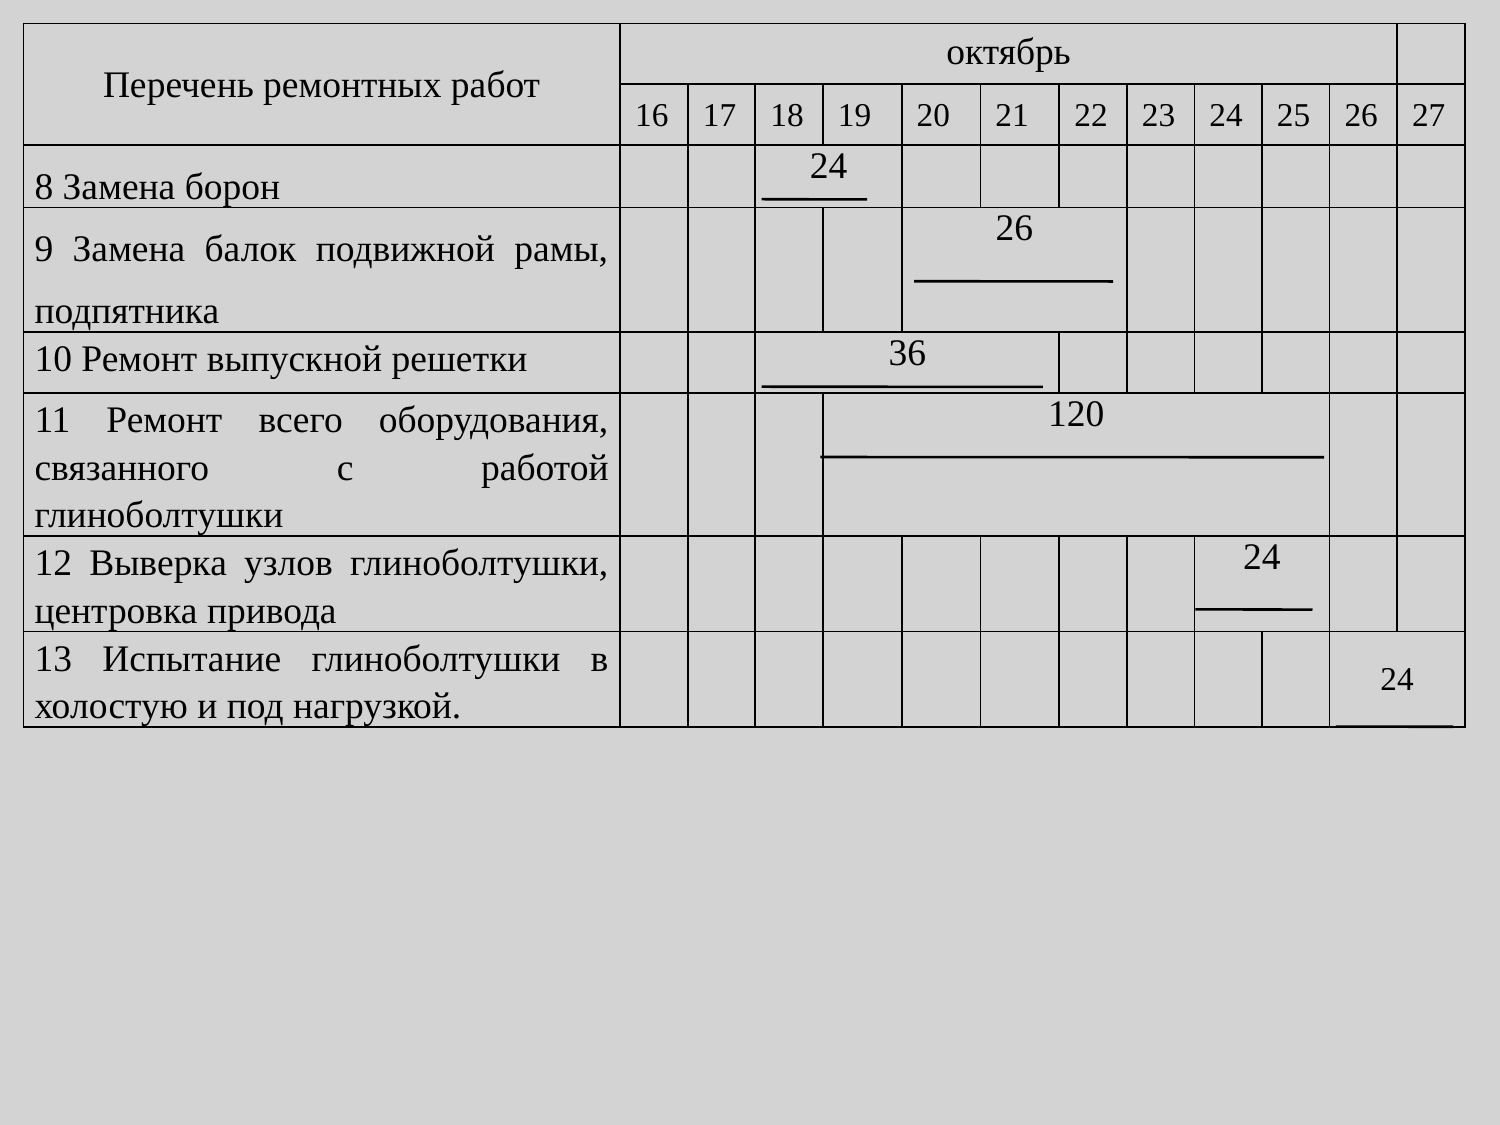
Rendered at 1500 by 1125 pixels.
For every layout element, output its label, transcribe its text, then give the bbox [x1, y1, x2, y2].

table_cell [1330, 333, 1396, 392]
table_cell [1195, 632, 1261, 726]
table_cell 12 Выверка узлов глиноболтушки, центровка привода [24, 537, 619, 631]
table_cell 19 [824, 85, 901, 144]
table_cell [689, 632, 754, 726]
table_cell [689, 333, 754, 392]
table_cell [621, 632, 687, 726]
table_cell 9 Замена балок подвижной рамы, подпятника [24, 208, 619, 331]
table_cell 16 [621, 85, 687, 144]
table_cell [1195, 146, 1261, 207]
table_cell [1195, 333, 1261, 392]
table_cell 24 [1195, 85, 1261, 144]
table_cell [903, 537, 980, 631]
table_cell [1128, 333, 1194, 392]
table_cell [903, 146, 980, 207]
table_cell [1060, 146, 1126, 207]
table_cell [1128, 208, 1194, 331]
table_cell [1330, 146, 1396, 207]
table_cell 25 [1263, 85, 1329, 144]
table_cell [903, 632, 980, 726]
table_cell 18 [756, 85, 822, 144]
table_cell [1330, 537, 1396, 631]
table_cell [1263, 333, 1329, 392]
table_cell [1263, 632, 1329, 726]
table_cell [824, 632, 901, 726]
table_cell [1128, 146, 1194, 207]
table_cell [1128, 537, 1194, 631]
table_cell [689, 537, 754, 631]
table_cell [689, 394, 754, 535]
table_cell [621, 208, 687, 331]
table_cell [981, 146, 1058, 207]
table_cell [981, 537, 1058, 631]
table_cell 24 [756, 146, 901, 207]
table_cell [1195, 208, 1261, 331]
table_cell 24 [1195, 537, 1329, 631]
table_cell [756, 208, 822, 331]
table_cell [756, 632, 822, 726]
table_cell [1398, 208, 1464, 331]
table_cell 21 [981, 85, 1058, 144]
table_cell [1330, 394, 1396, 535]
table_cell 24 [1330, 632, 1464, 726]
table_cell [621, 146, 687, 207]
table_cell 17 [689, 85, 754, 144]
table_cell 11 Ремонт всего оборудования, связанного с работой глиноболтушки [24, 394, 619, 535]
table_cell [824, 208, 901, 331]
table_cell [756, 394, 822, 535]
table_cell 120 [824, 394, 1329, 535]
table_cell 26 [903, 208, 1126, 331]
table_cell [756, 537, 822, 631]
table_cell 23 [1128, 85, 1194, 144]
table_cell 27 [1398, 85, 1464, 144]
table_header октябрь [621, 24, 1396, 83]
table_cell [1128, 632, 1194, 726]
table_header Перечень ремонтных работ [24, 24, 619, 144]
table_cell [1398, 146, 1464, 207]
table_cell 13 Испытание глиноболтушки в холостую и под нагрузкой. [24, 632, 619, 726]
table_cell [621, 394, 687, 535]
table_cell [621, 537, 687, 631]
table_header [1398, 24, 1464, 83]
table_cell 26 [1330, 85, 1396, 144]
table_cell [1263, 208, 1329, 331]
table_cell [824, 537, 901, 631]
table_cell [1330, 208, 1396, 331]
table_cell [1398, 537, 1464, 631]
table_cell 20 [903, 85, 980, 144]
table_cell 22 [1060, 85, 1126, 144]
table_cell [1060, 537, 1126, 631]
table_cell [1060, 333, 1126, 392]
table_cell [621, 333, 687, 392]
table_cell [1398, 333, 1464, 392]
table_cell 10 Ремонт выпускной решетки [24, 333, 619, 392]
table_cell [981, 632, 1058, 726]
table_cell 8 Замена борон [24, 146, 619, 207]
table_cell [1398, 394, 1464, 535]
table_cell 36 [756, 333, 1058, 392]
table_cell [689, 208, 754, 331]
table_cell [1060, 632, 1126, 726]
table_cell [1263, 146, 1329, 207]
table_cell [689, 146, 754, 207]
